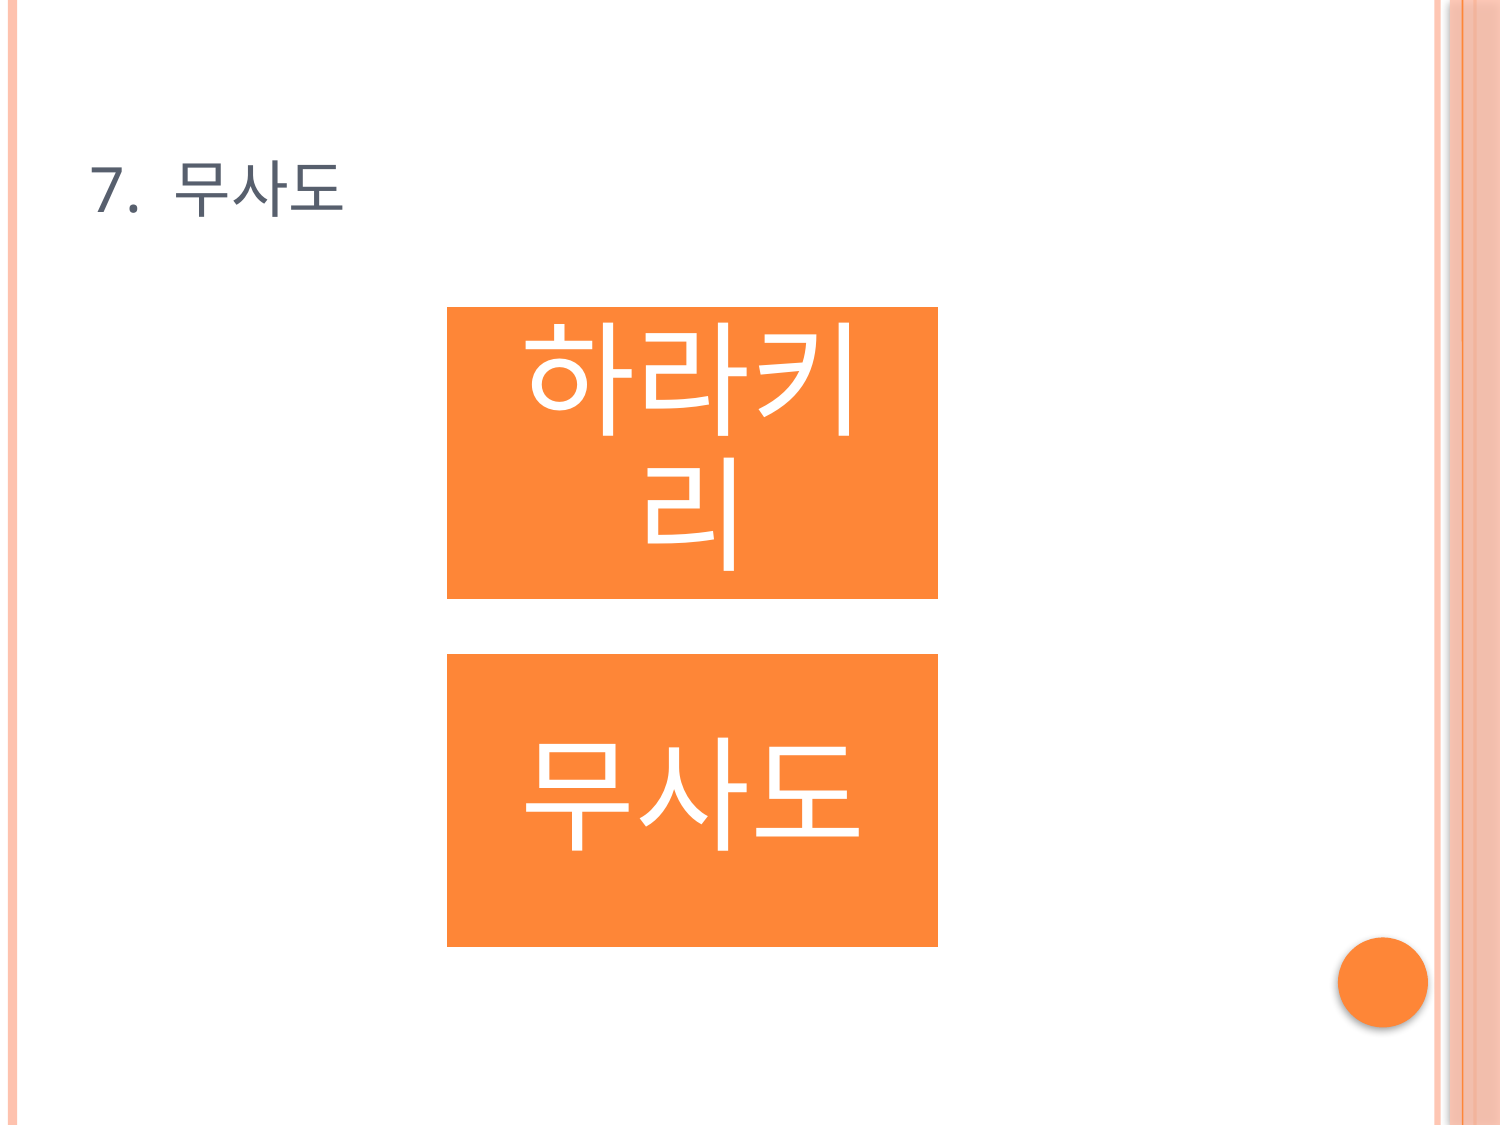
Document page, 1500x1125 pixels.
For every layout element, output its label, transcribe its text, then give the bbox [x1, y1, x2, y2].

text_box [304, 304, 1122, 950]
title 7. 무사도 [75, 45, 1300, 233]
